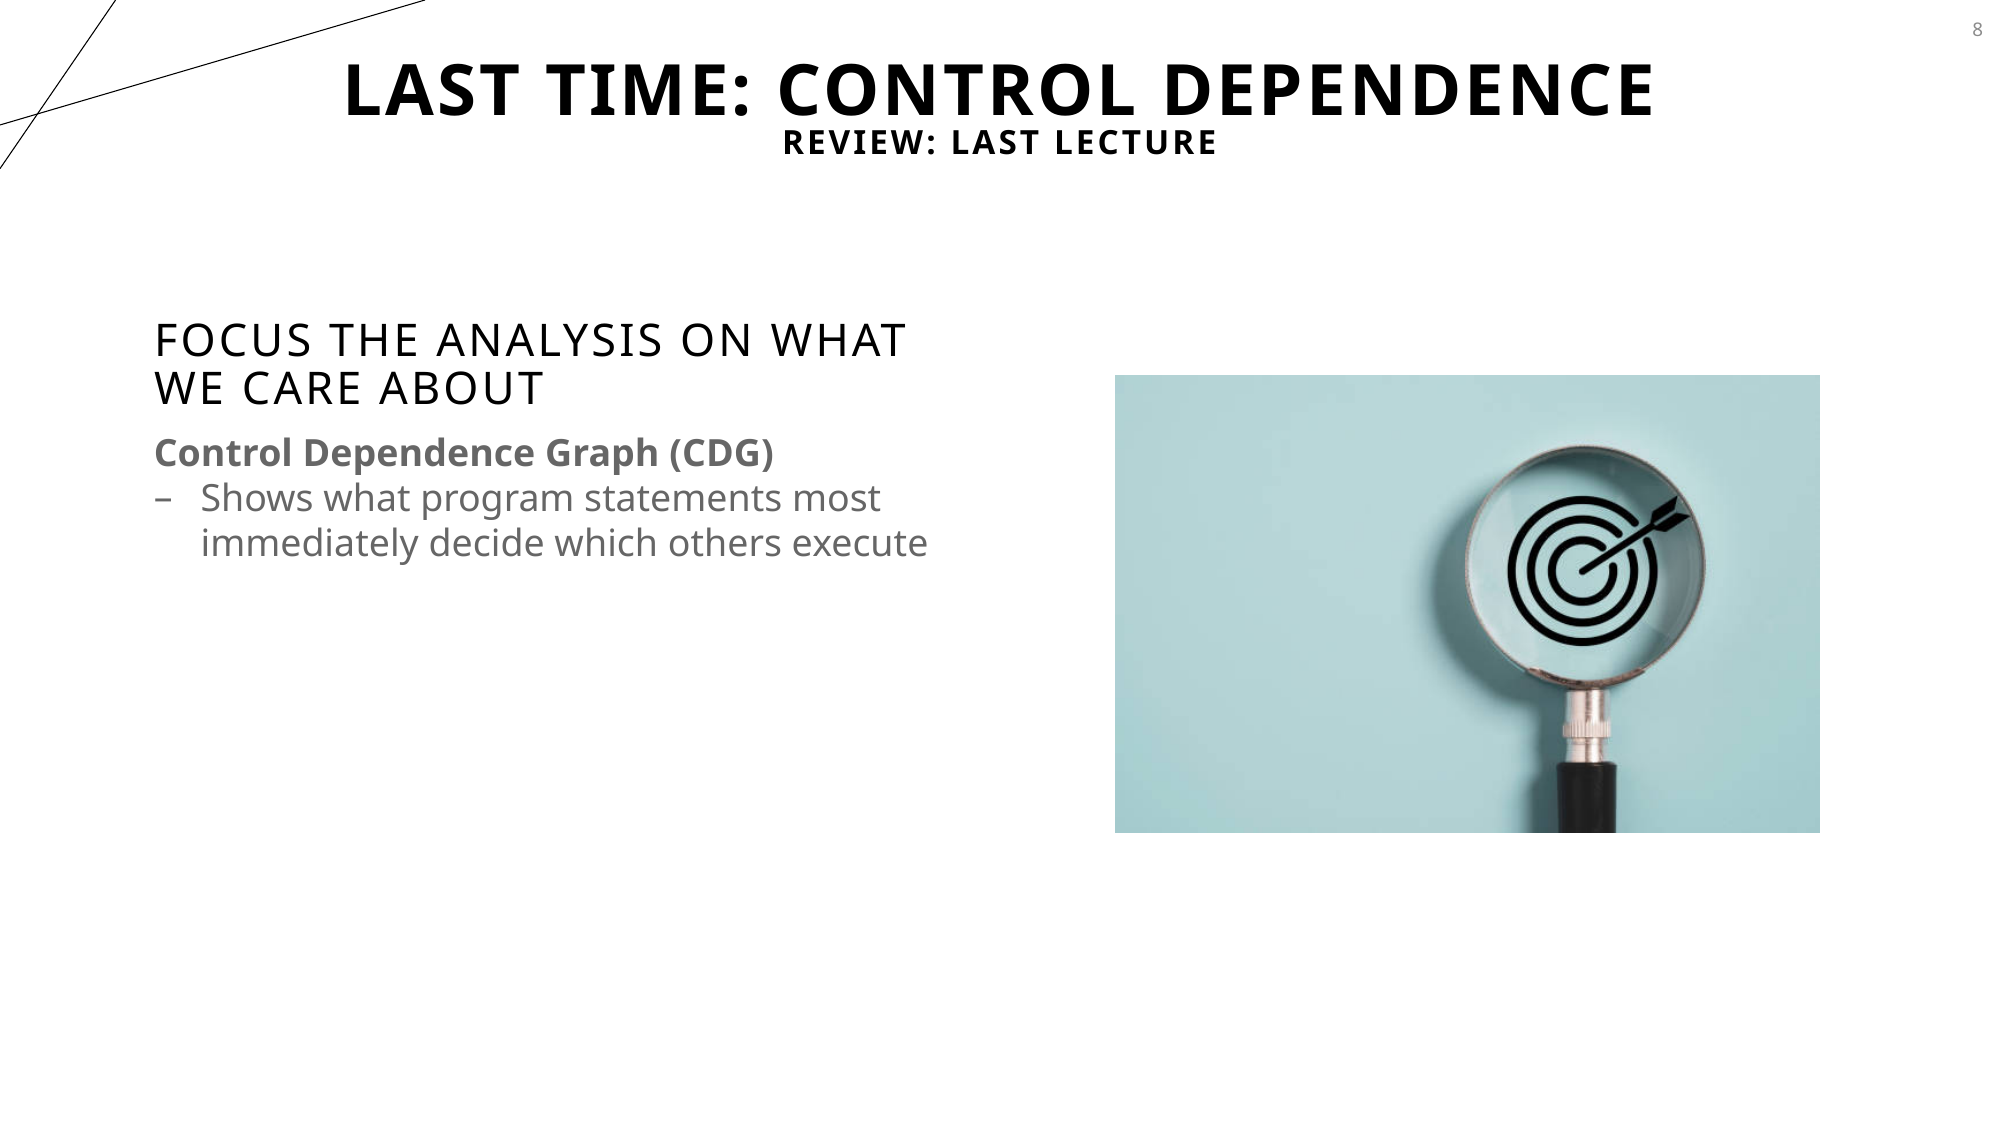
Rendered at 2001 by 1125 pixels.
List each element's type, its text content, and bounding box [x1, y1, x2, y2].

text_box Control Dependence Graph (CDG) Shows what program statements most immediately decide which others execute [139, 421, 1000, 571]
picture [1115, 375, 1820, 833]
title Last Time: Control Dependence [1, 0, 1999, 202]
text_box Review: Last Lecture [1, 34, 1998, 253]
text_box Focus the analysis on what we care about [139, 309, 963, 421]
